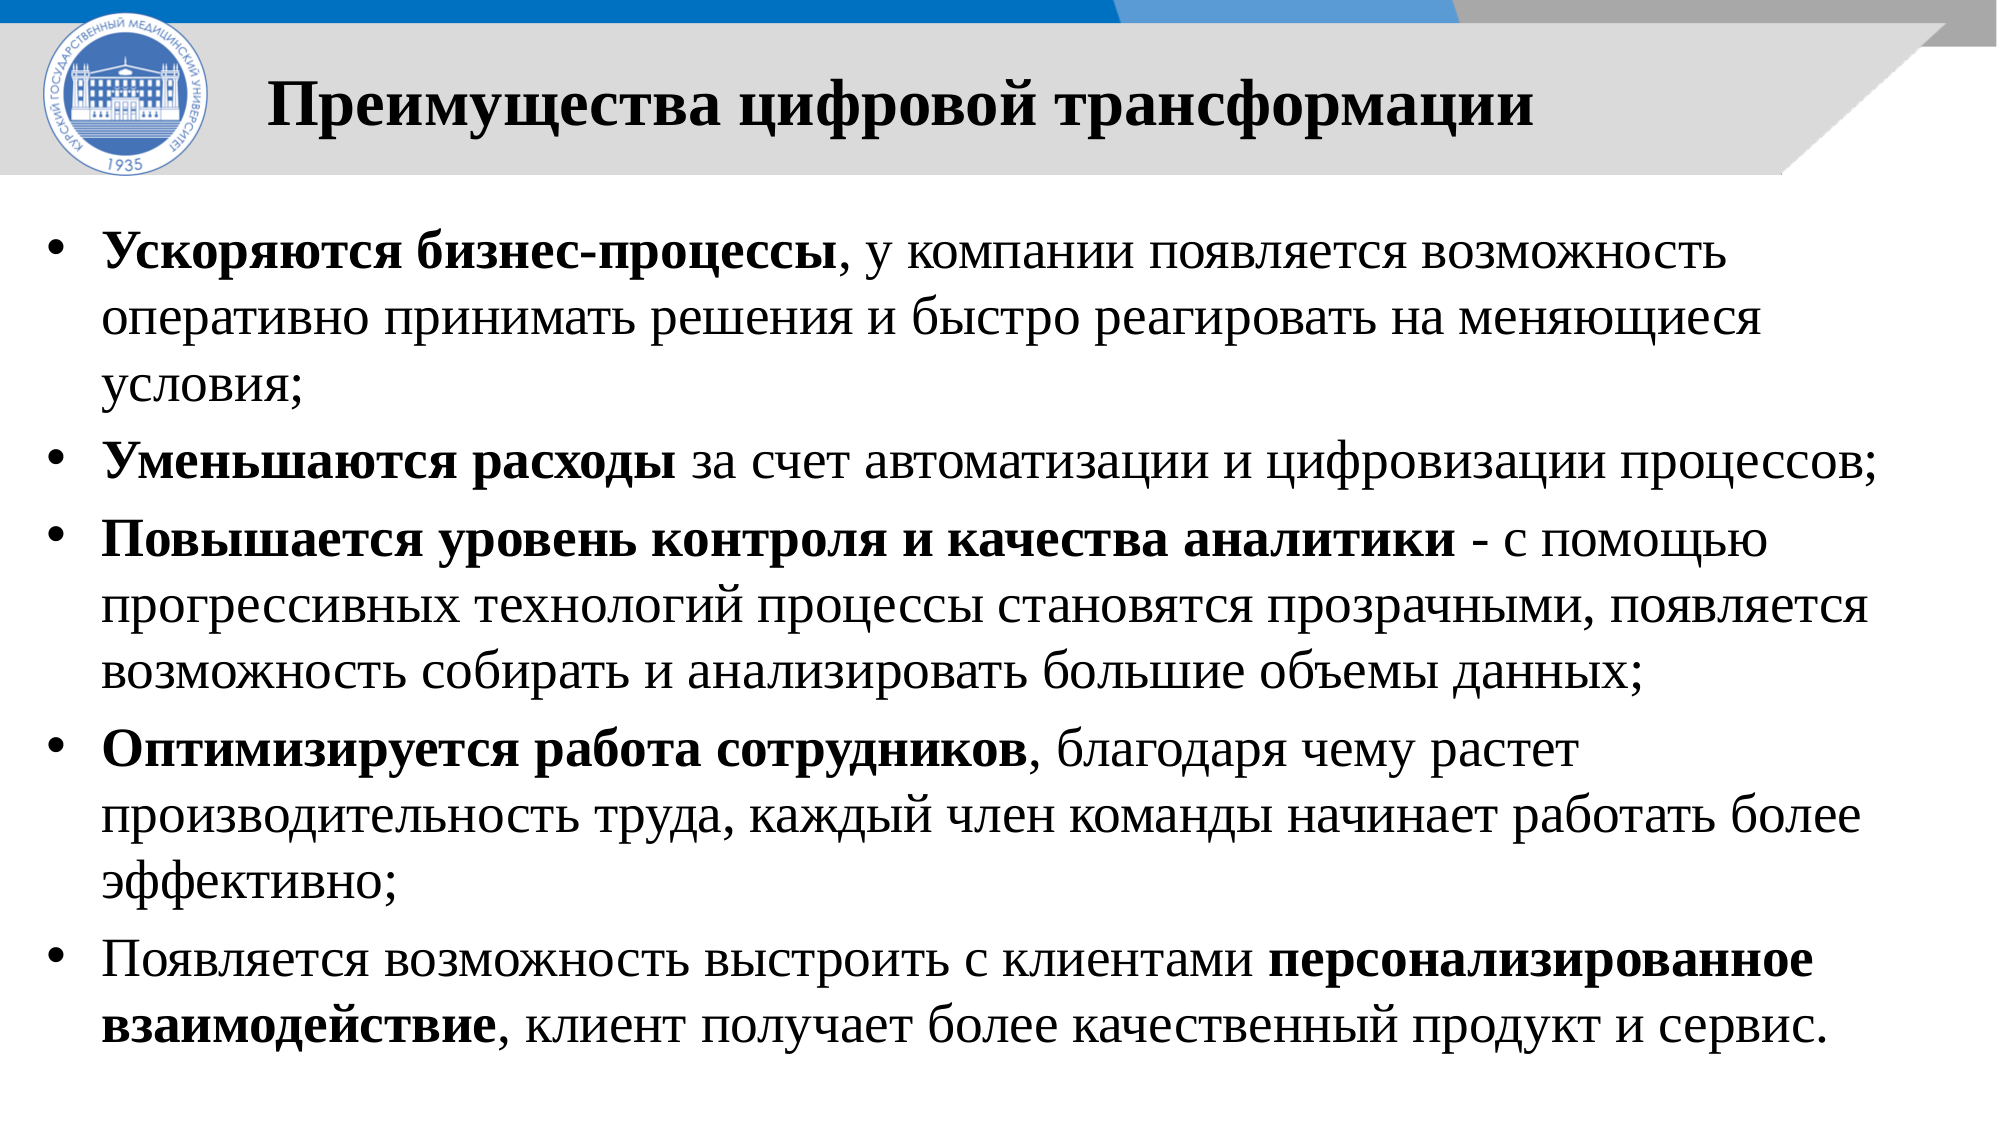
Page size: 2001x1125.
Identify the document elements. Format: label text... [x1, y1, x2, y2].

picture [0, 0, 1997, 176]
list Преимущества цифровой трансформации [252, 51, 1839, 134]
list Ускоряются бизнес-процессы, у компании появляется возможность оперативно принимать решения и быстро реагировать на меняющиеся условия; Уменьшаются расходы за счет автоматизации и цифровизации процессов; Повышается уровень контроля и качества аналитики - с помощью прогрессивных технологий процессы становятся прозрачными, появляется возможность собирать и анализировать большие объемы данных; Оптимизируется работа сотрудников, благодаря чему растет производительность труда, каждый член команды начинает работать более эффективно; Появляется возможность выстроить с клиентами персонализированное взаимодействие, клиент получает более качественный продукт и сервис. [31, 205, 1910, 1106]
